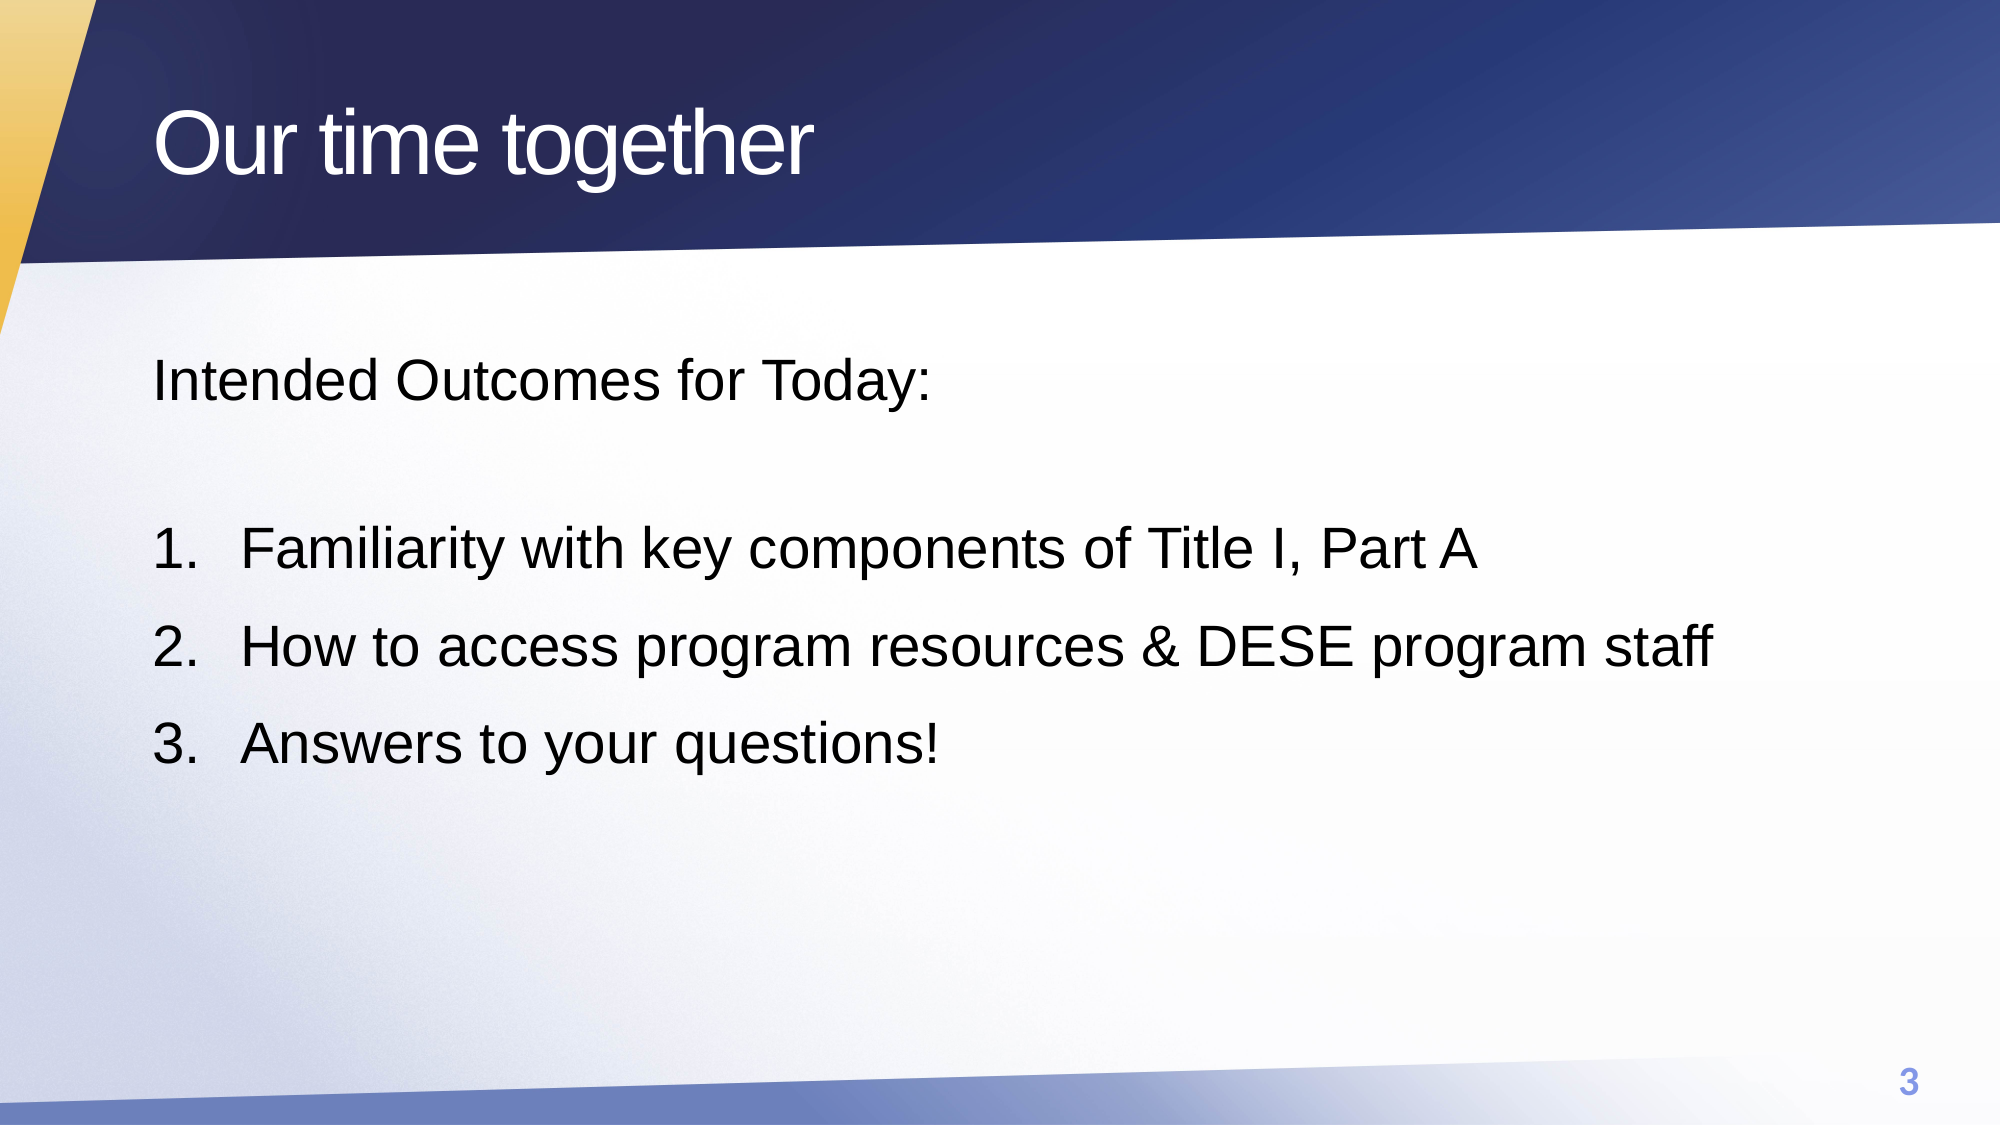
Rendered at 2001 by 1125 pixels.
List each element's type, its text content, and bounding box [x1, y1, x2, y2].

picture [0, 0, 2000, 1125]
list Intended Outcomes for Today: Familiarity with key components of Title I, Part A How to access program resources & DESE program staff Answers to your questions! [137, 342, 1863, 1008]
title Our time together [137, 59, 1863, 231]
